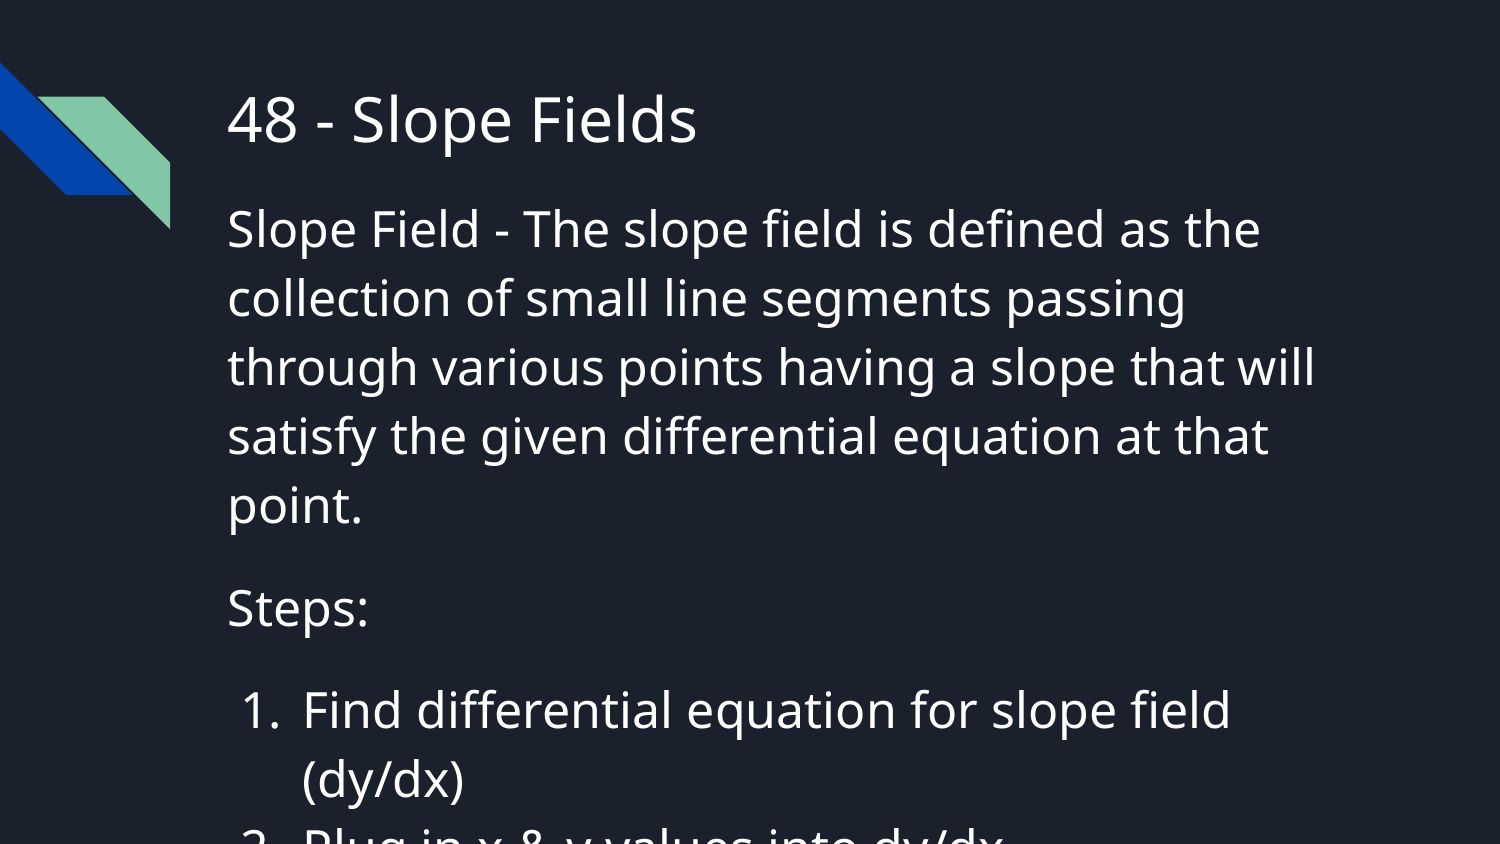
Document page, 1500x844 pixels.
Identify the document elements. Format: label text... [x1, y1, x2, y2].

title 48 - Slope Fields [212, 64, 1368, 173]
list Slope Field - The slope field is defined as the collection of small line segments passing through various points having a slope that will satisfy the given differential equation at that point. Steps: Find differential equation for slope field (dy/dx) Plug in x & y values into dy/dx Sketch the slopes at the given (x, y) points [212, 173, 1368, 652]
